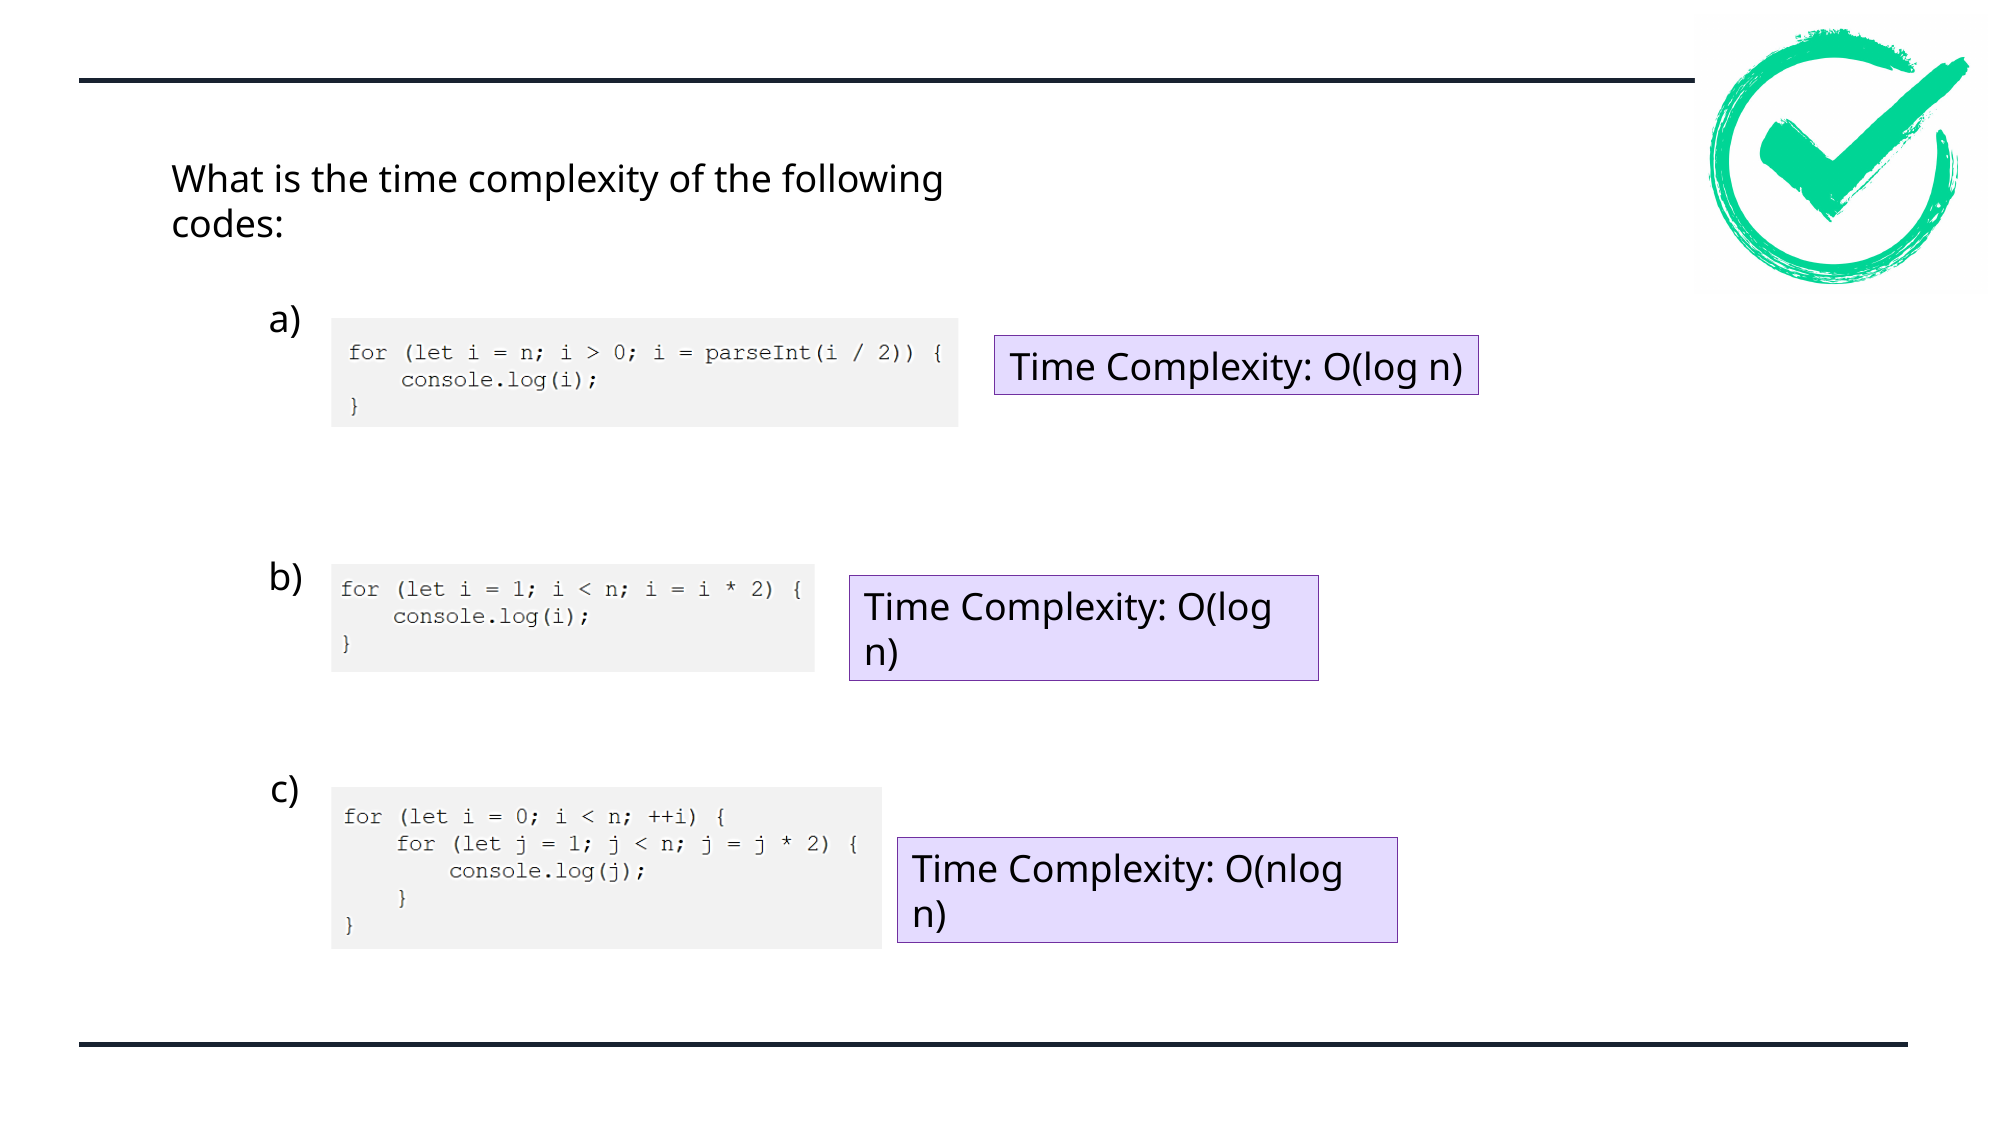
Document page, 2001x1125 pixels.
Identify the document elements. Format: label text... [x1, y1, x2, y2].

text_box Time Complexity: O(log n) [849, 575, 1319, 681]
picture [331, 787, 882, 949]
text_box What is the time complexity of the following codes: [156, 147, 1040, 252]
text_box a) [253, 288, 316, 348]
picture [331, 318, 959, 427]
text_box b) [253, 545, 318, 606]
text_box c) [255, 757, 315, 818]
text_box Time Complexity: O(log n) [994, 335, 1479, 395]
picture [1694, 14, 1988, 294]
picture [331, 564, 815, 672]
text_box Time Complexity: O(nlog n) [897, 837, 1398, 943]
